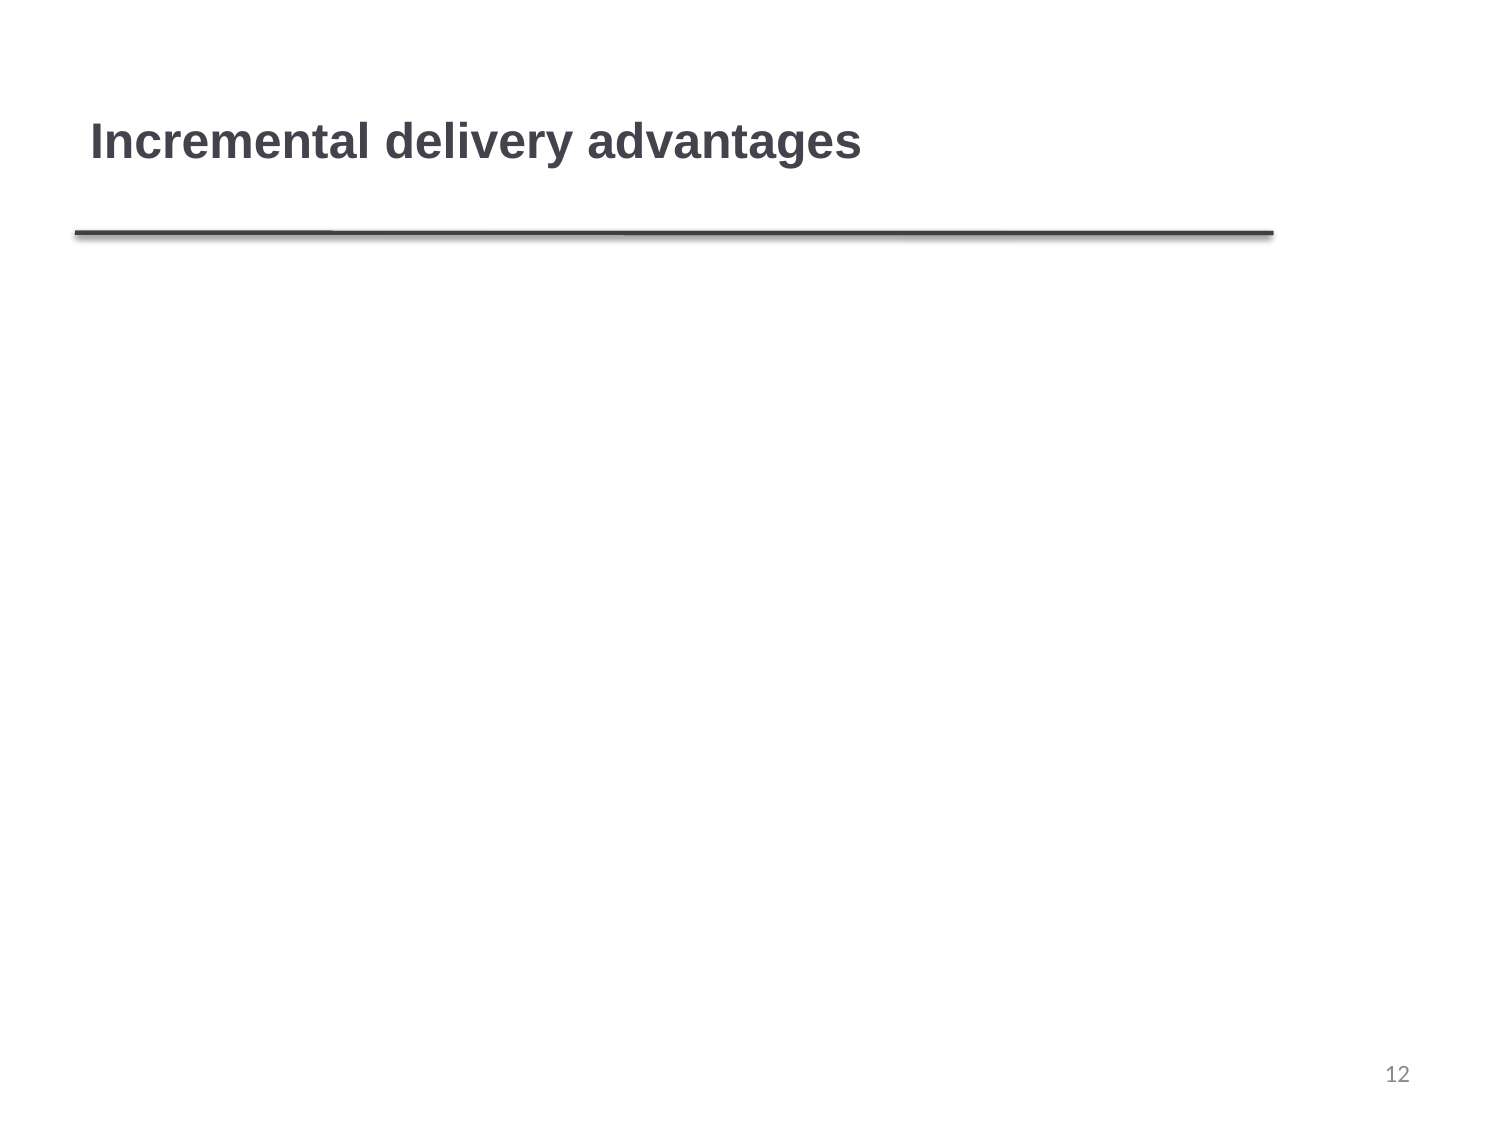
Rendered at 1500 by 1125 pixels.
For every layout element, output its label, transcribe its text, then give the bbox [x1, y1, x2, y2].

title Incremental delivery advantages [74, 44, 1272, 233]
slide_number 12 [1074, 1042, 1425, 1103]
